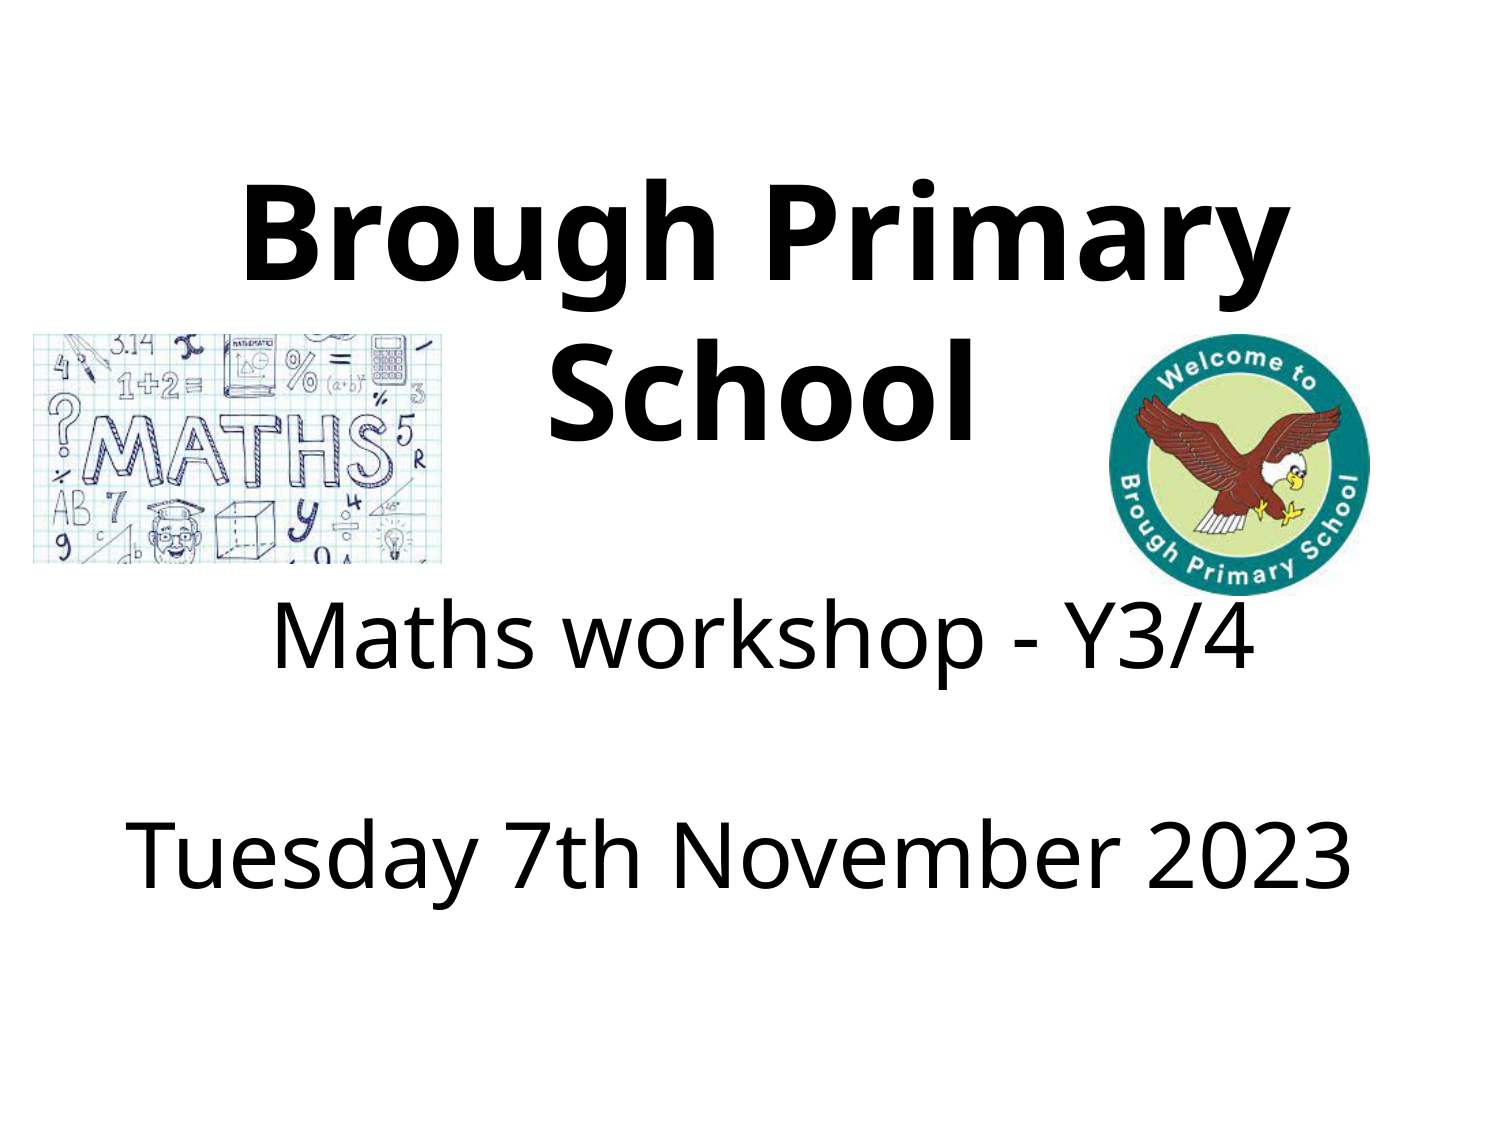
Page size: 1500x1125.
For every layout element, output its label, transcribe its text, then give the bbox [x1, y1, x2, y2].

picture [33, 334, 442, 564]
picture [1108, 334, 1370, 596]
text_box Brough Primary School Maths workshop - Y3/4 Tuesday 7th November 2023 [110, 132, 1416, 563]
